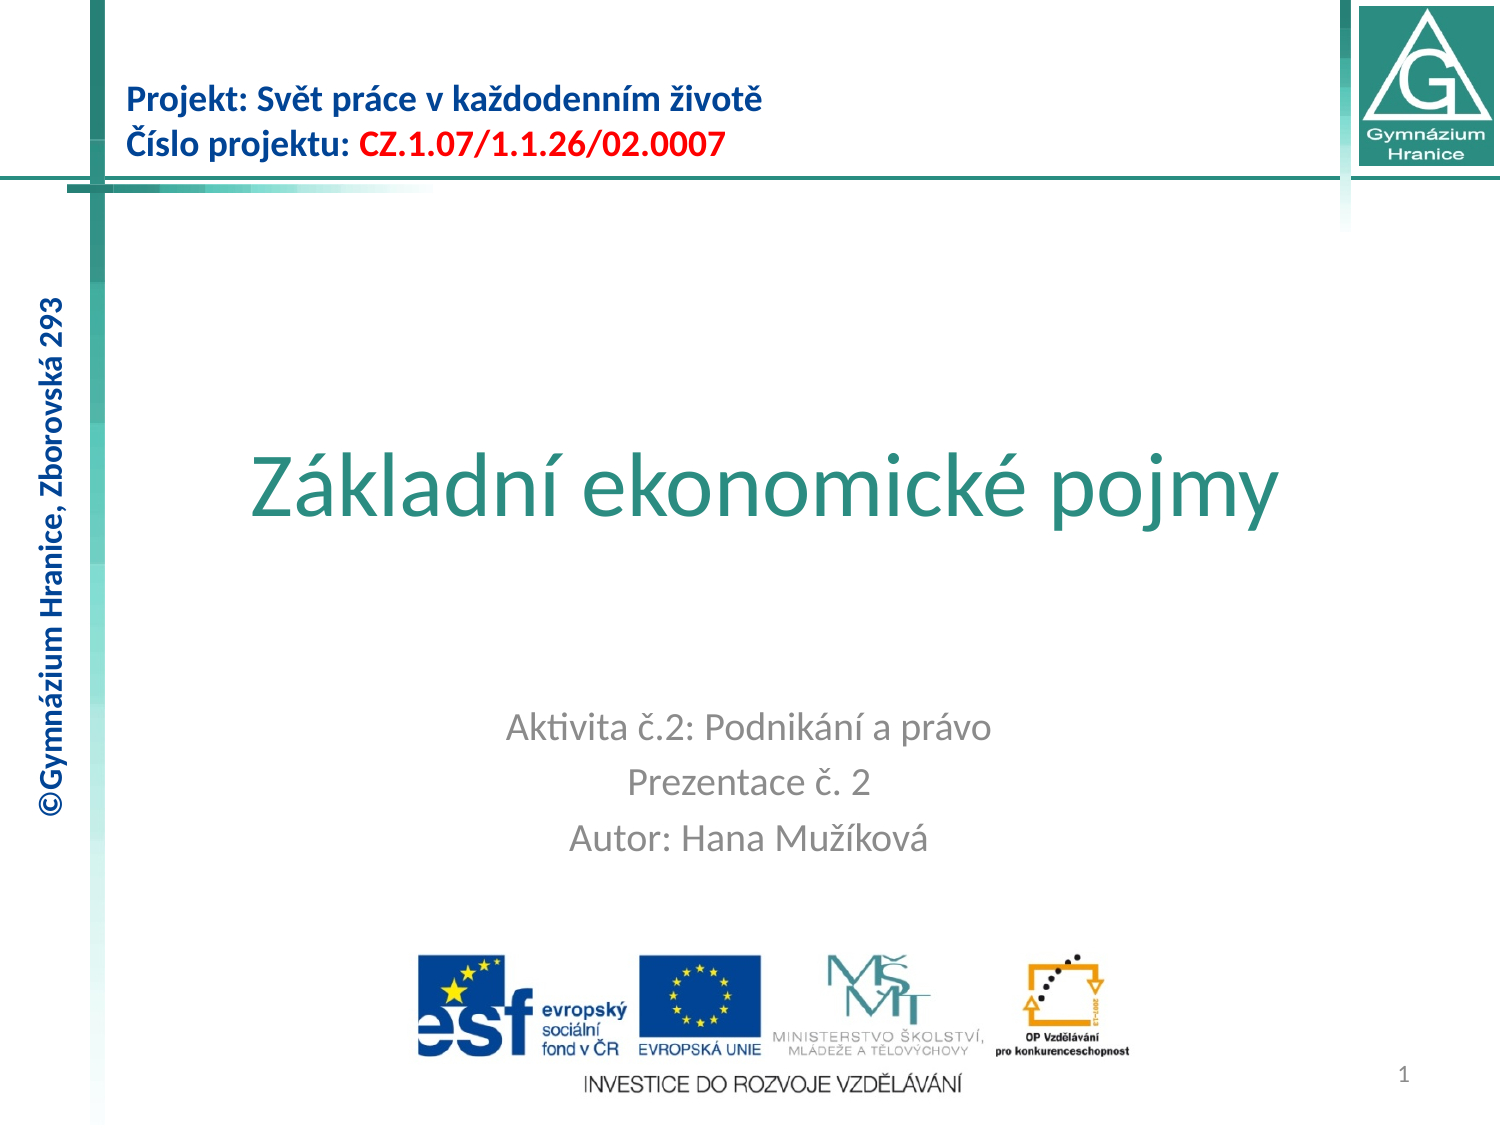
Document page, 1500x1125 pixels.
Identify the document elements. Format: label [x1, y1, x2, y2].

text_box [0, 0, 1500, 1125]
